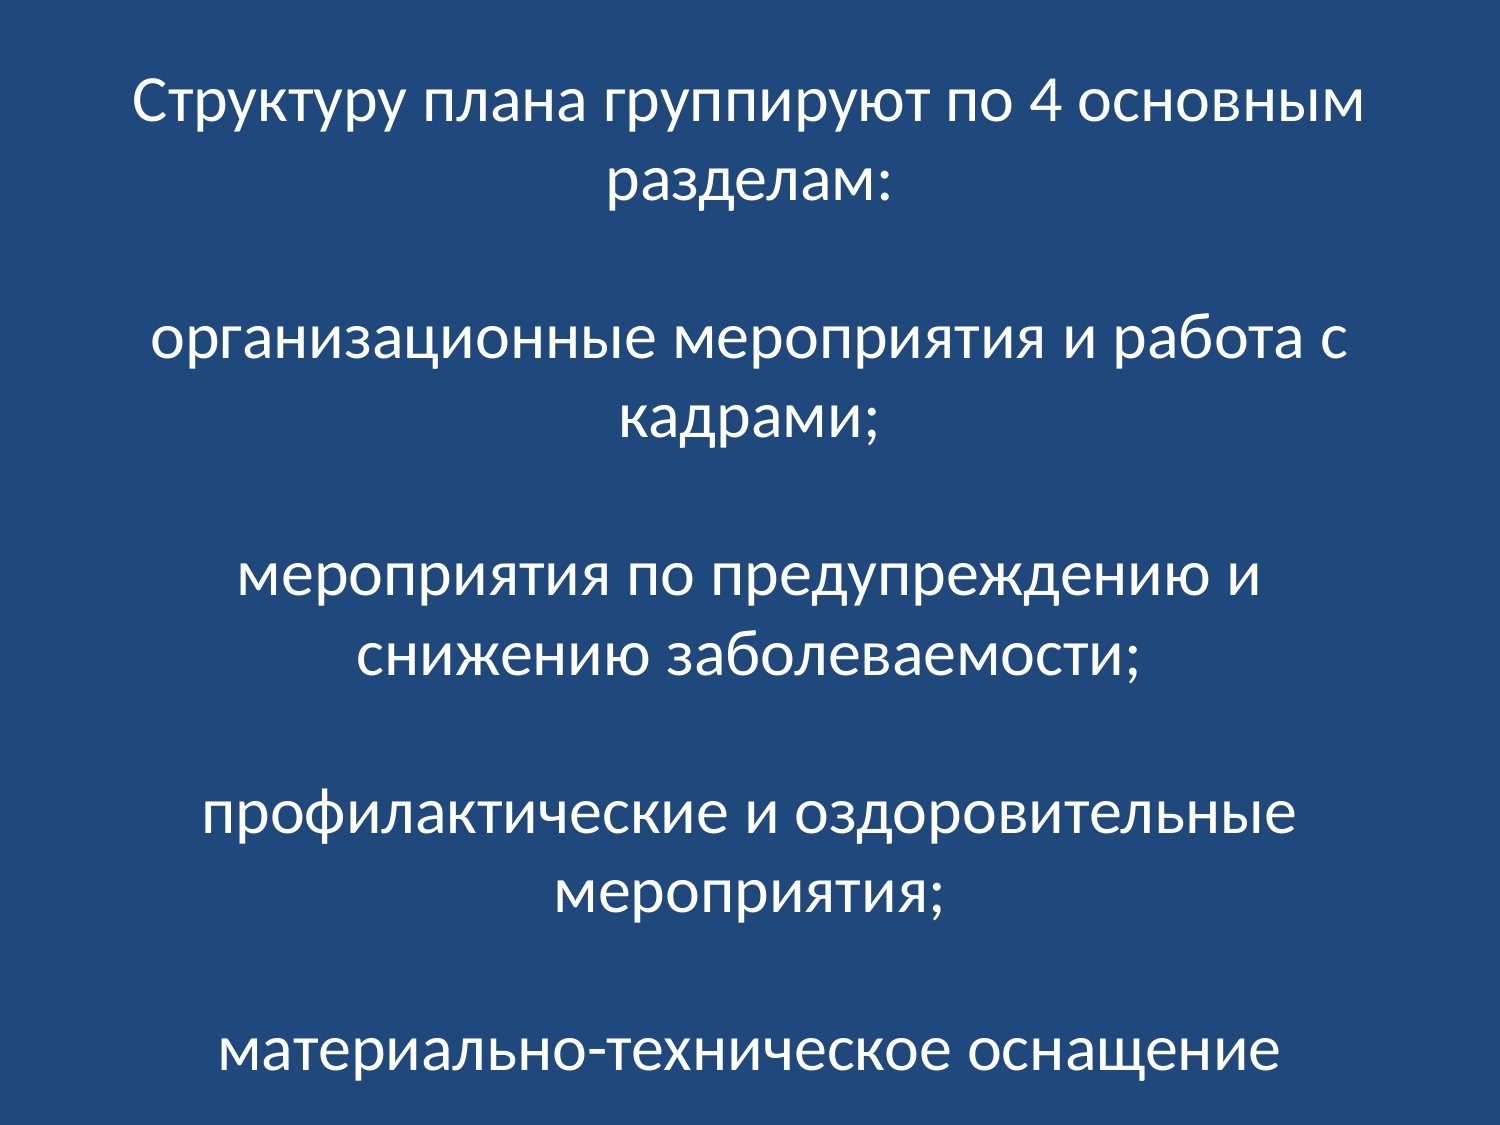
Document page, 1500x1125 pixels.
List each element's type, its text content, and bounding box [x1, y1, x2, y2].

title Структуру плана группируют по 4 основным разделам: организационные мероприятия и работа с кадрами; мероприятия по предупреждению и снижению заболеваемости; профилактические и оздоровительные мероприятия; материально-техническое оснащение [75, 45, 1425, 1094]
